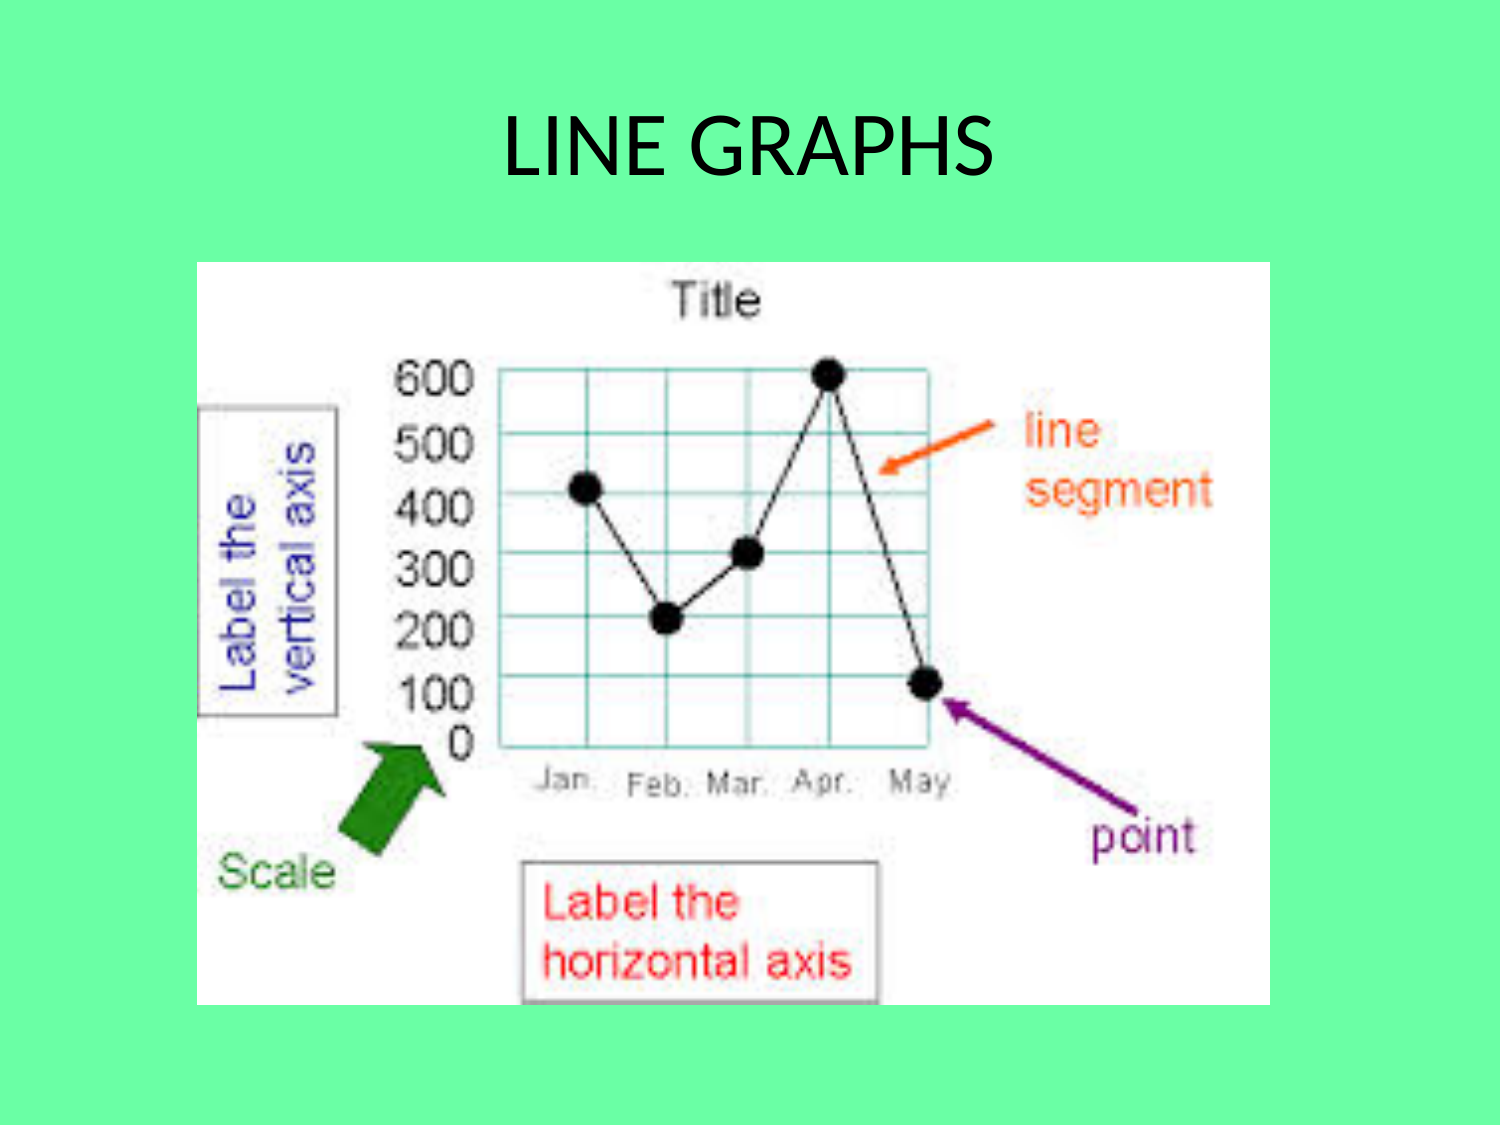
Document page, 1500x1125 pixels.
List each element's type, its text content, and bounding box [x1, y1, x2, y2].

title LINE GRAPHS [75, 45, 1425, 233]
picture [196, 262, 1270, 1006]
